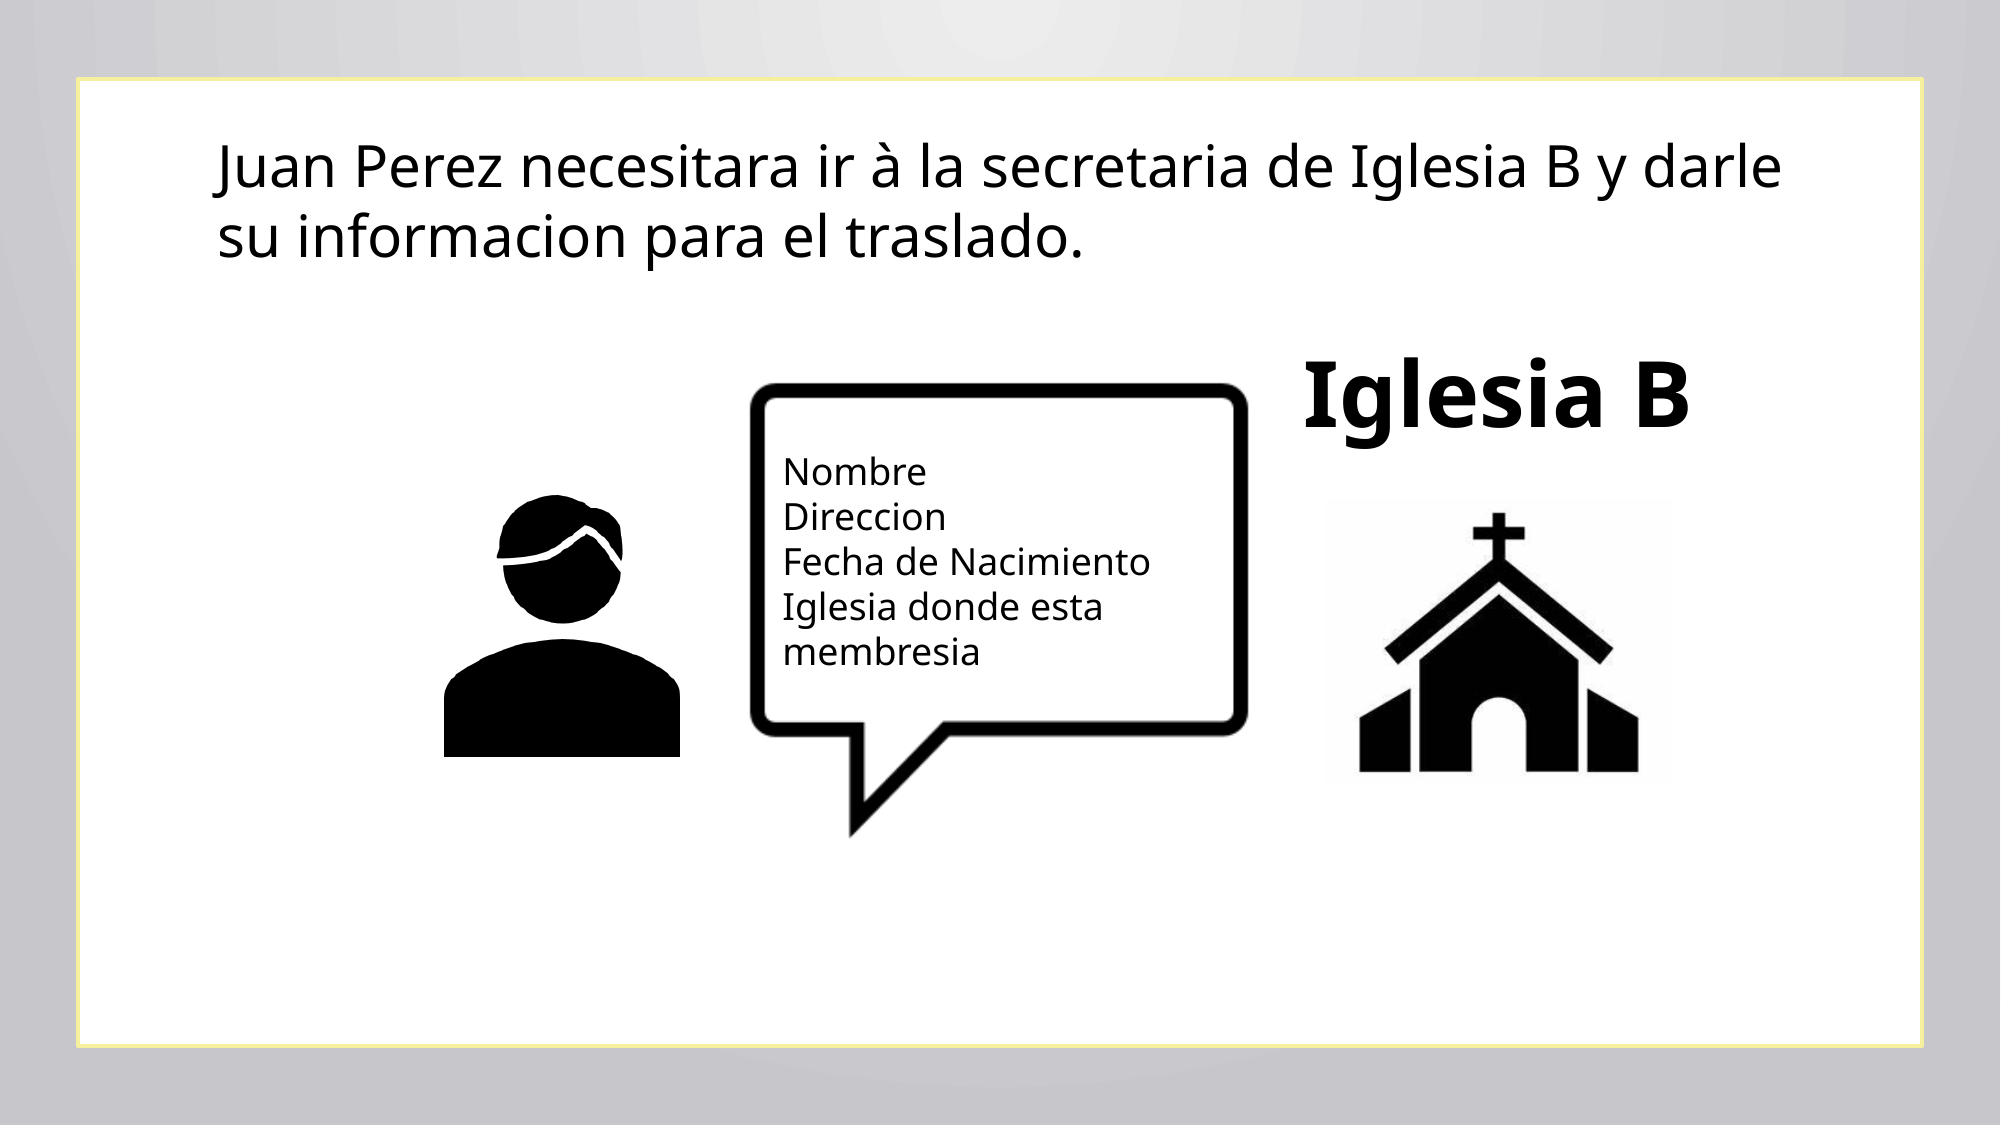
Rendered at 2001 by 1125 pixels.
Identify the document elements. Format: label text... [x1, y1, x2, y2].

picture [385, 454, 739, 808]
text_box Iglesia B [1282, 328, 1716, 454]
text_box [77, 77, 1923, 1004]
text_box Juan Perez necesitara ir à la secretaria de Iglesia B y darle su informacion para el traslado. [202, 122, 1837, 277]
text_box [742, 357, 1258, 849]
picture [0, 1006, 2000, 1125]
text_box [0, 0, 2000, 1004]
picture [1325, 499, 1673, 786]
